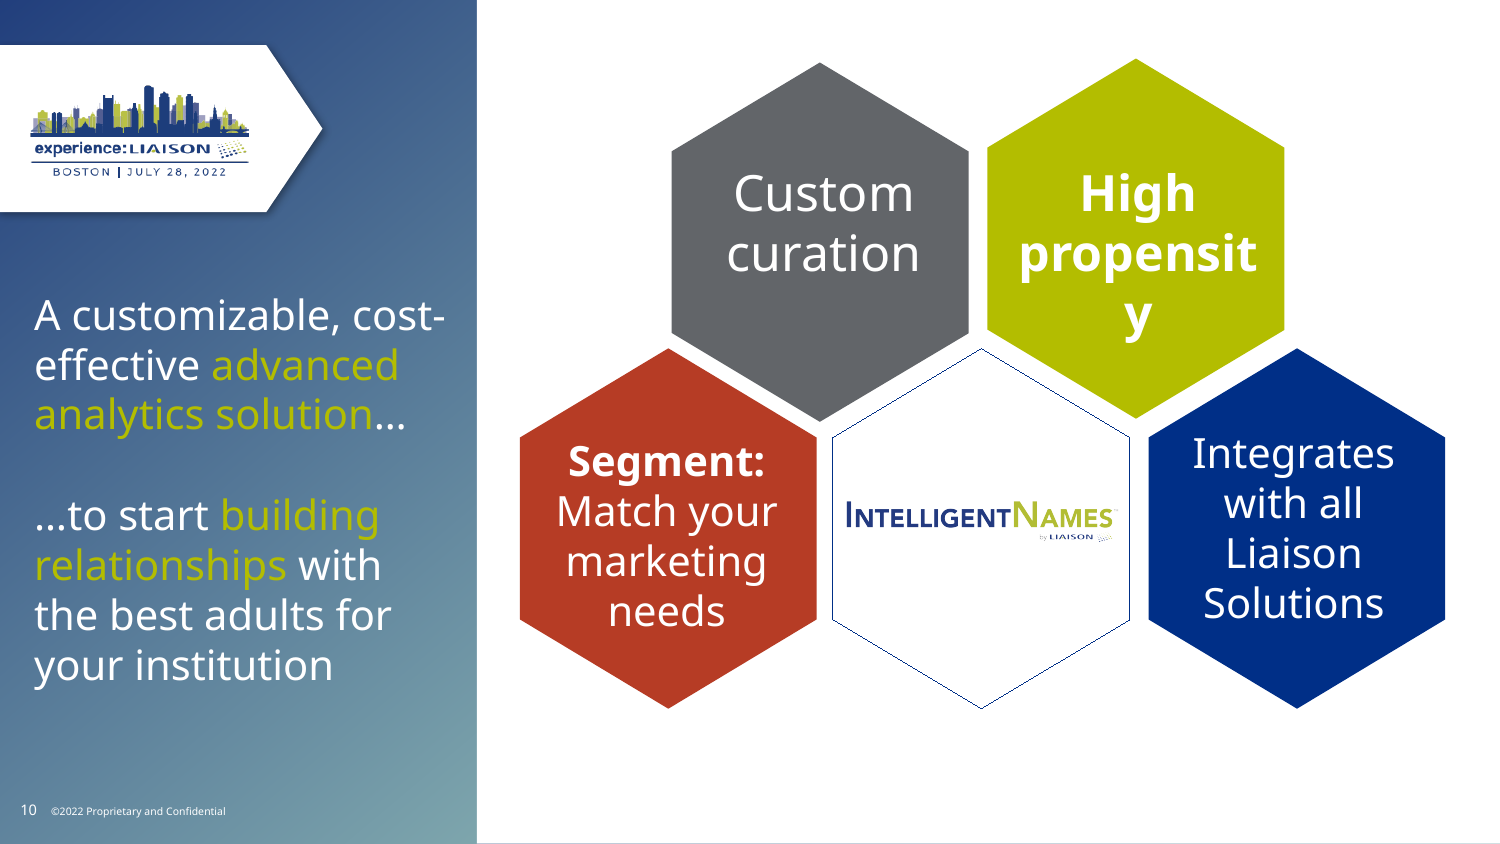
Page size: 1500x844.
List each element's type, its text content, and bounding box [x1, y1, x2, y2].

text_box [832, 348, 1130, 487]
text_box [1019, 349, 1253, 419]
picture [832, 488, 1133, 555]
text_box [559, 643, 778, 709]
text_box [1179, 348, 1415, 419]
text_box [811, 434, 817, 623]
text_box Segment: Match your marketing needs [523, 427, 811, 643]
text_box [671, 62, 969, 422]
text_box [537, 348, 800, 427]
text_box Custom curation [676, 153, 973, 289]
text_box [987, 58, 1285, 333]
text_box [1174, 635, 1420, 709]
text_box Integrates with all Liaison Solutions [1151, 419, 1437, 635]
text_box [519, 435, 523, 622]
text_box High propensity [992, 153, 1285, 349]
text_box [832, 561, 1130, 709]
text_box [1437, 432, 1446, 625]
text_box A customizable, cost-effective advanced analytics solution… …to start building relationships with the best adults for your institution [19, 221, 467, 756]
